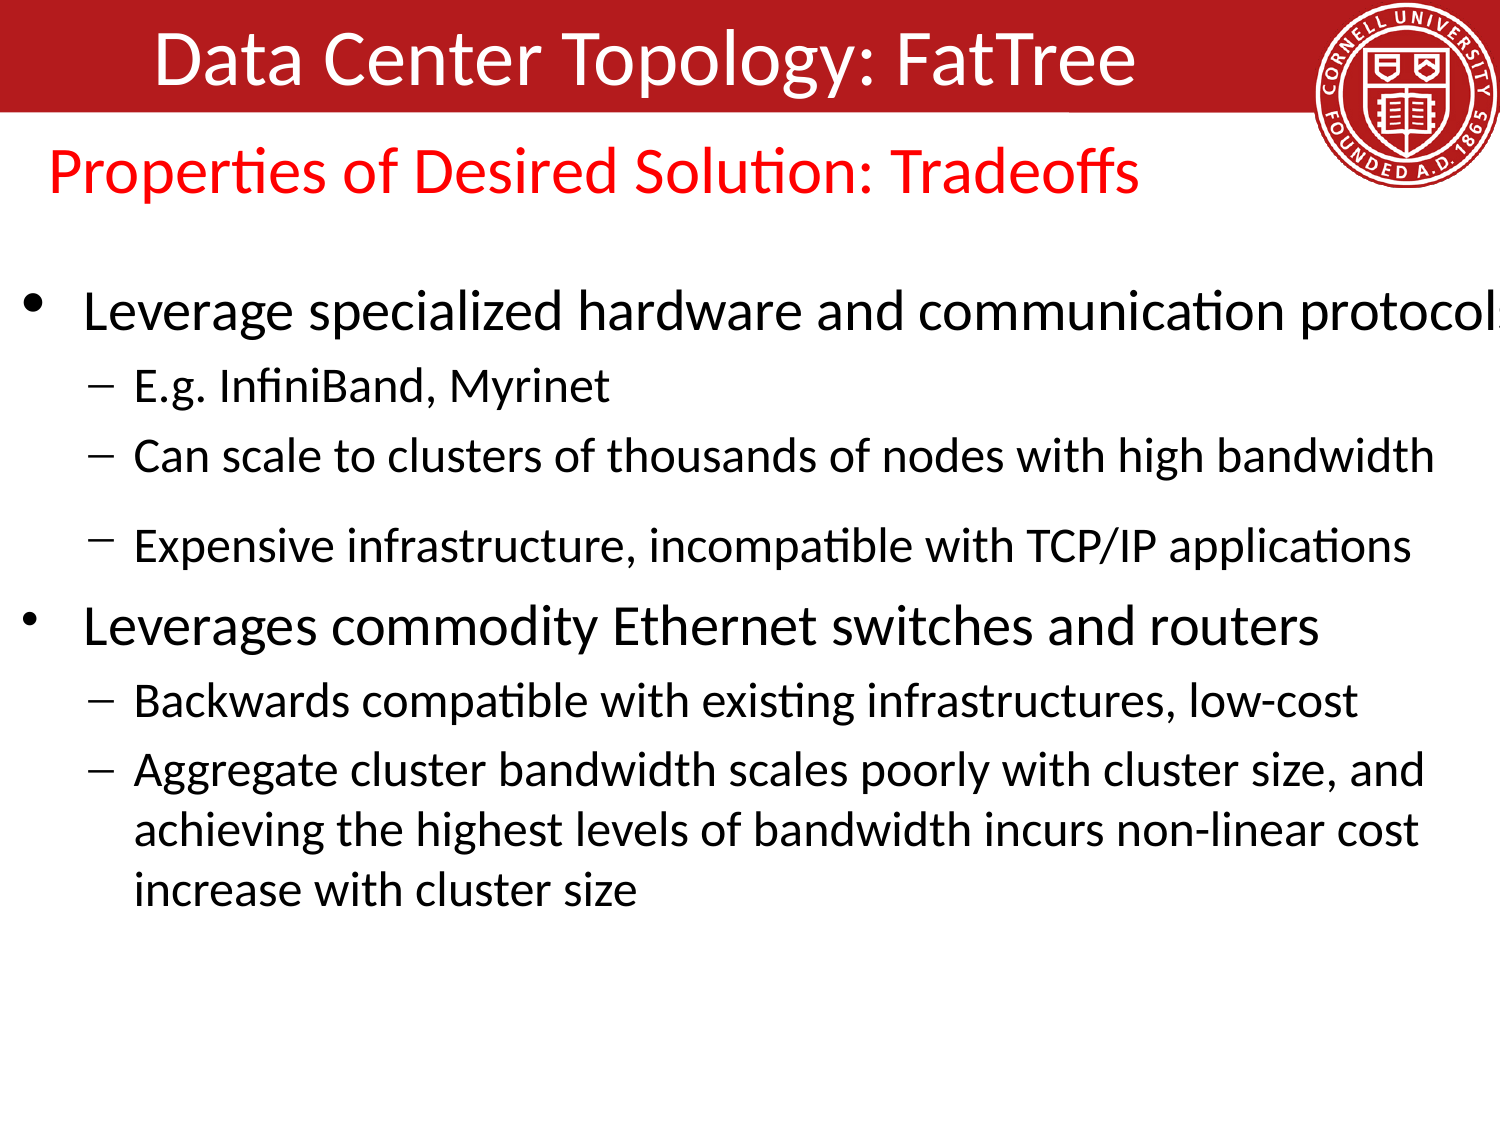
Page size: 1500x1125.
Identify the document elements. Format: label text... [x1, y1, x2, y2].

title Data Center Topology: FatTree [0, 0, 1292, 110]
picture [1312, 0, 1500, 188]
list Leverage specialized hardware and communication protocols E.g. InfiniBand, Myrinet Can scale to clusters of thousands of nodes with high bandwidth Expensive infrastructure, incompatible with TCP/IP applications Leverages commodity Ethernet switches and routers Backwards compatible with existing infrastructures, low-cost Aggregate cluster bandwidth scales poorly with cluster size, and achieving the highest levels of bandwidth incurs non-linear cost increase with cluster size [0, 264, 1500, 1125]
text_box Properties of Desired Solution: Tradeoffs [33, 118, 1157, 214]
